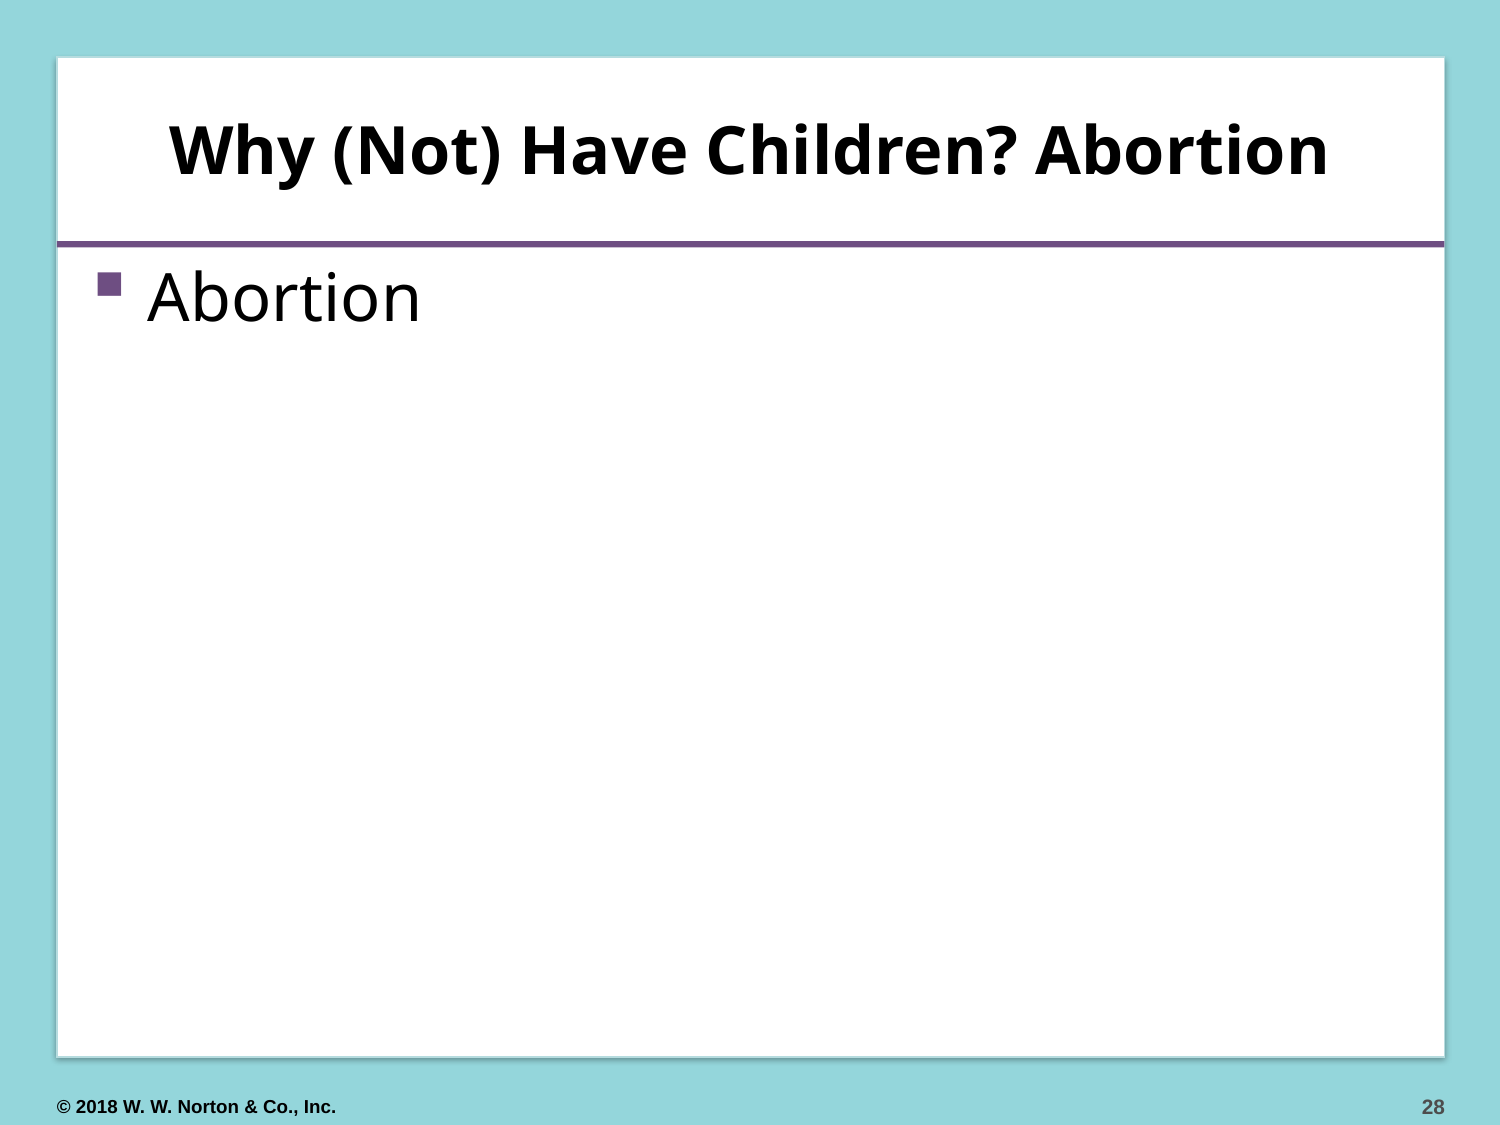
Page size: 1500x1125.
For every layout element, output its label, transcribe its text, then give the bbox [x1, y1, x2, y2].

list Abortion [76, 247, 1413, 1025]
title Why (Not) Have Children? Abortion [57, 57, 1443, 238]
